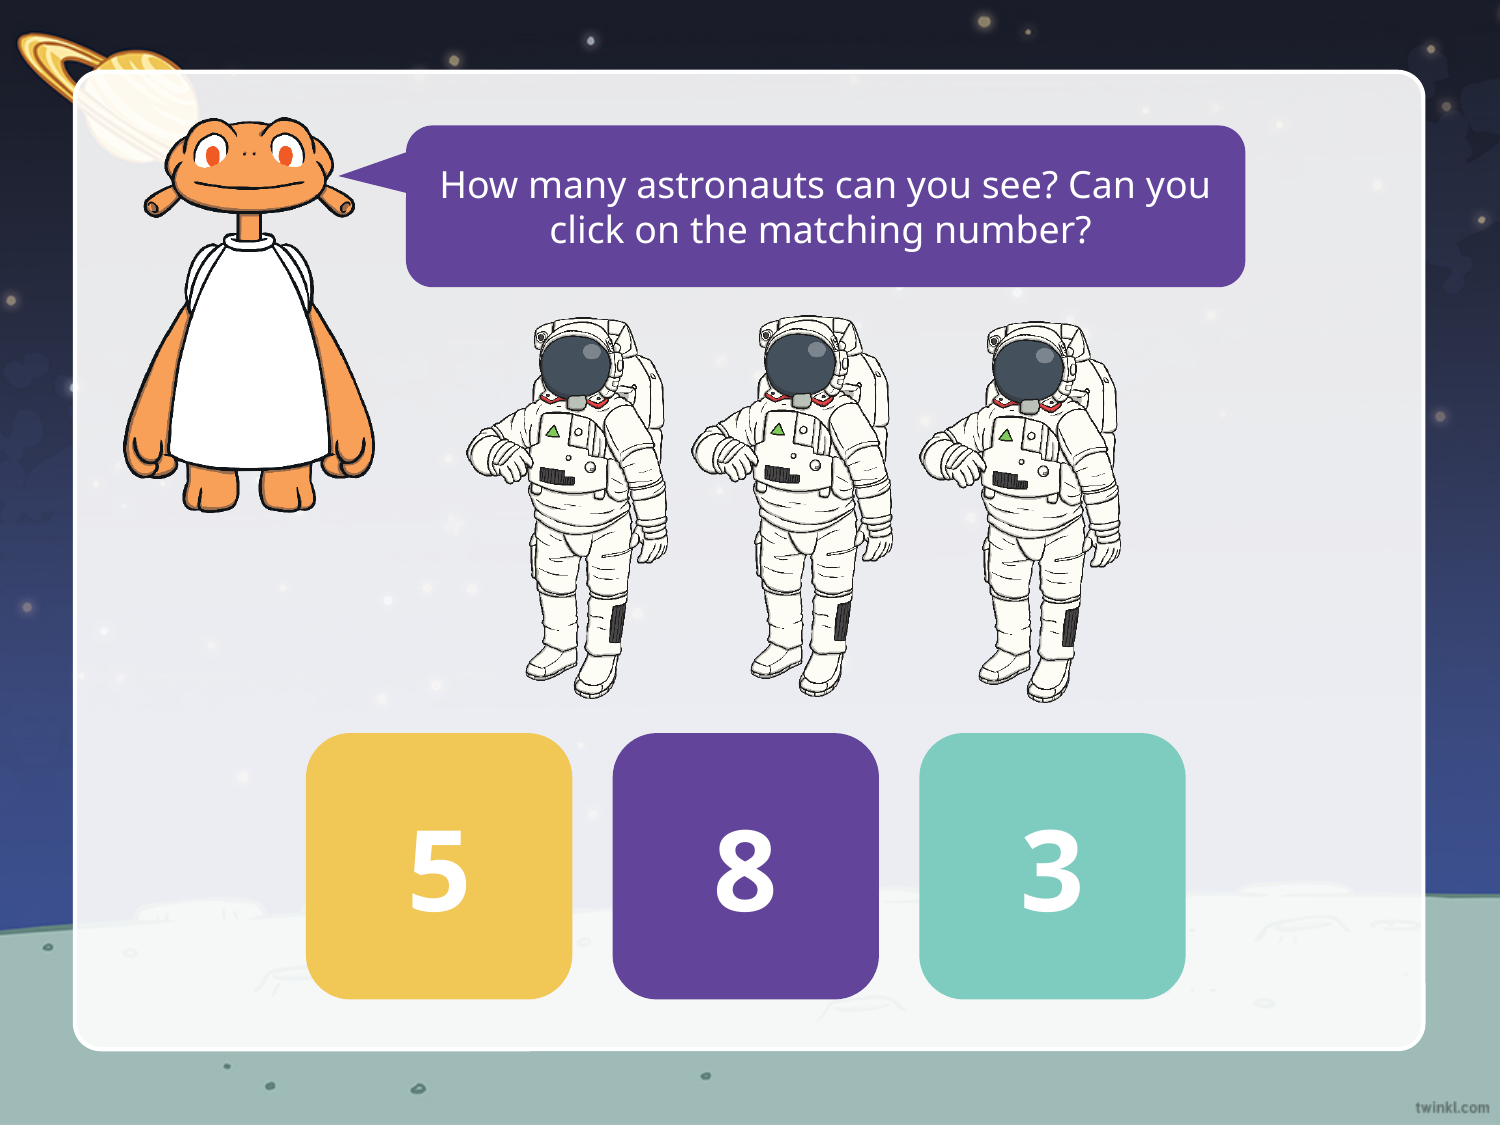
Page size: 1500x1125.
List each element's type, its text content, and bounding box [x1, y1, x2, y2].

picture [0, 0, 1500, 1125]
text_box 5 [304, 732, 574, 1001]
text_box 8 [611, 732, 881, 1001]
text_box 3 [918, 732, 1187, 1001]
text_box How many astronauts can you see? Can you click on the matching number? [375, 124, 1247, 289]
